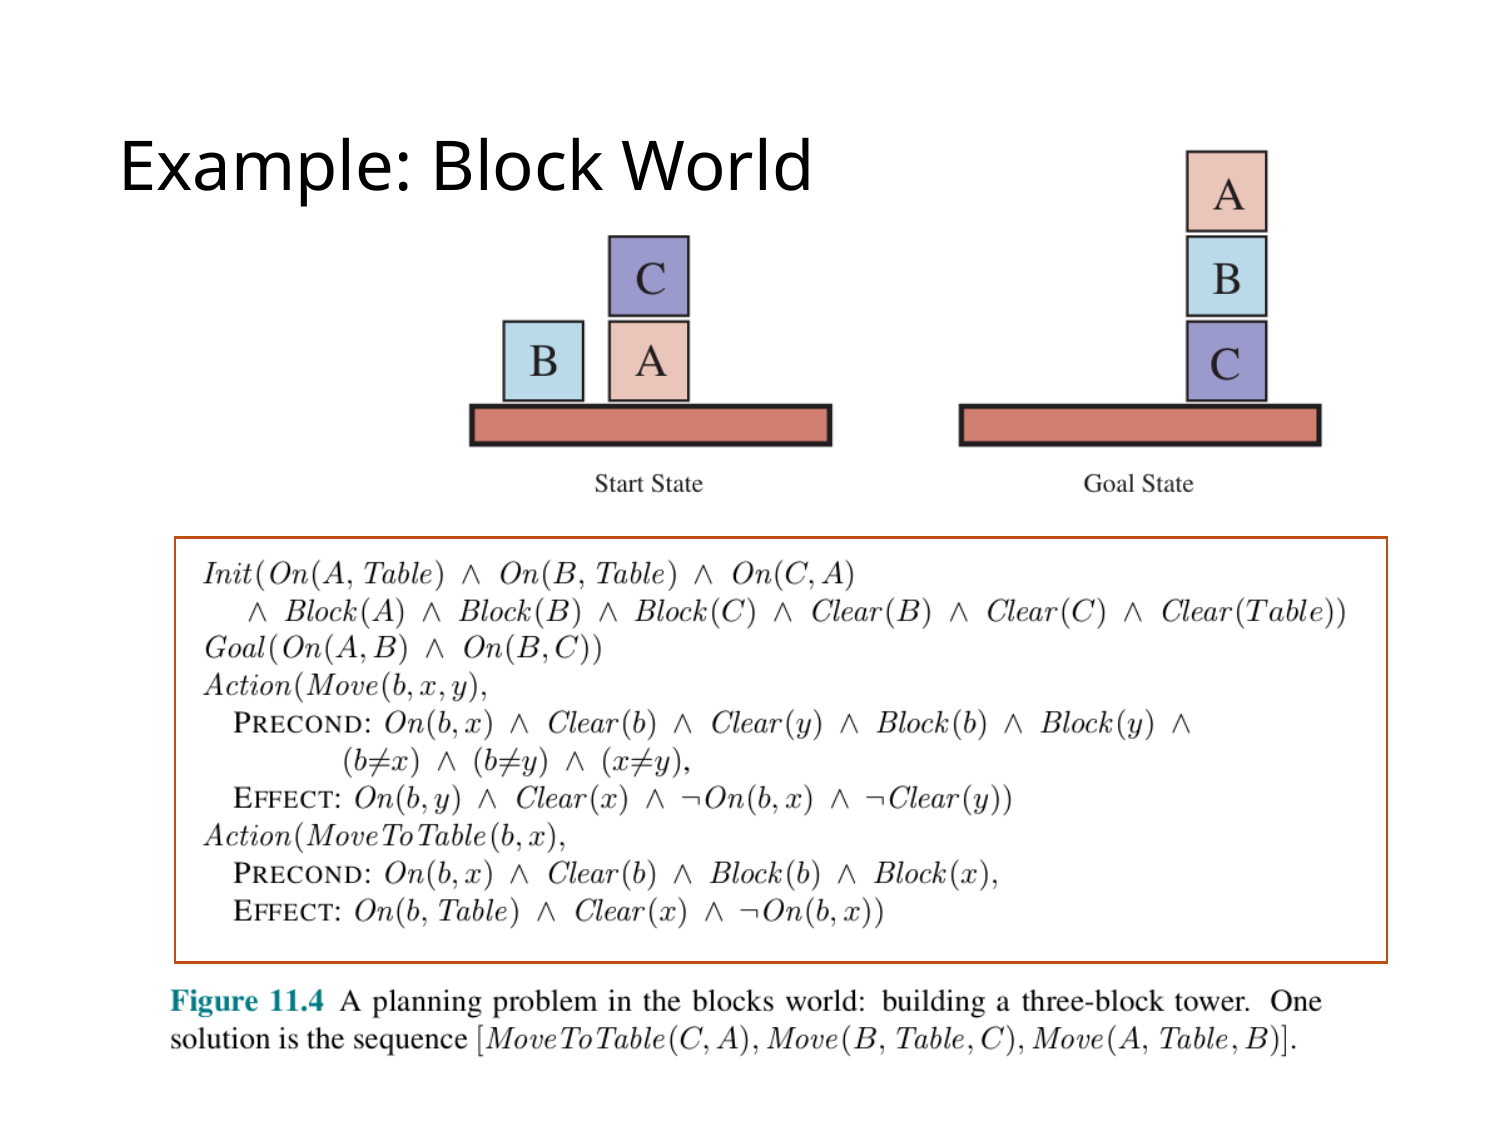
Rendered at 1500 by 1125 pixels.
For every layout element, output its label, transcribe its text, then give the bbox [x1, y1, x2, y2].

picture [95, 549, 1405, 1065]
text_box [174, 536, 1388, 549]
title Example: Block World [103, 59, 1397, 278]
picture [362, 137, 1444, 513]
